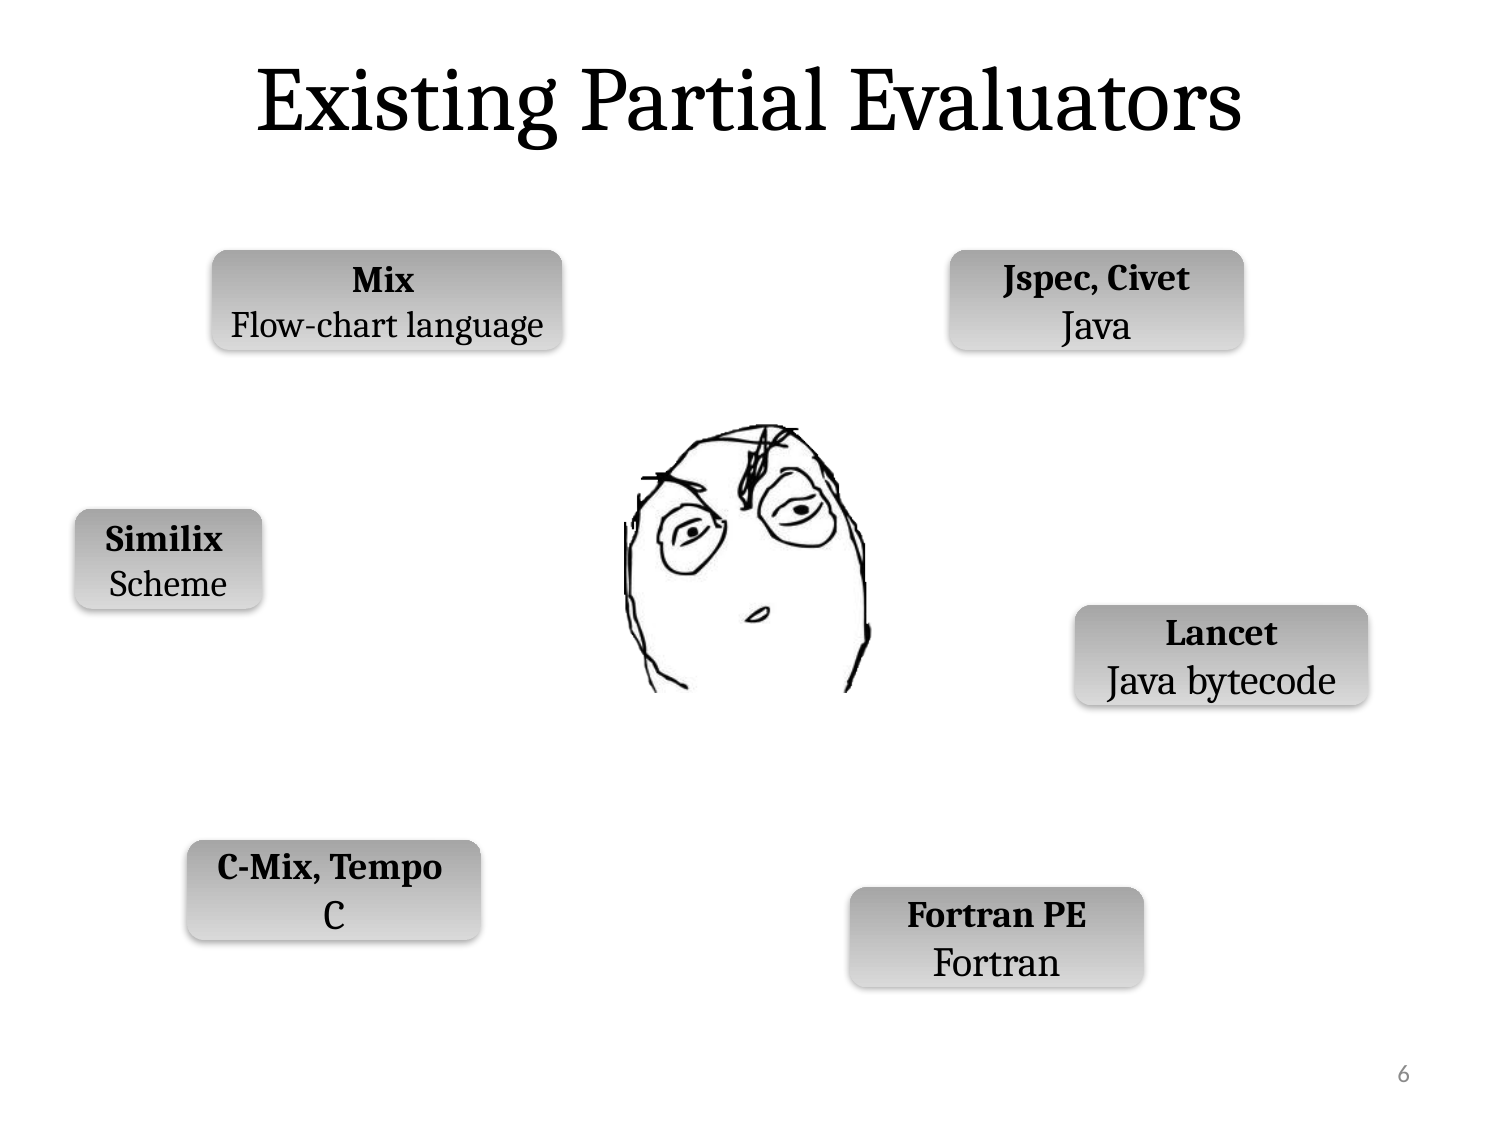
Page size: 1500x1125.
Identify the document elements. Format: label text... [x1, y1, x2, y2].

text_box Mix Flow-chart language [212, 249, 563, 350]
text_box Lancet Java bytecode [1074, 605, 1369, 706]
text_box C-Mix, Tempo C [187, 840, 482, 941]
slide_number 6 [1074, 1042, 1425, 1103]
title Existing Partial Evaluators [24, 24, 1475, 163]
text_box Jspec, Civet Java [949, 249, 1244, 350]
text_box Similix Scheme [75, 508, 263, 609]
picture [624, 424, 872, 693]
text_box Fortran PE Fortran [849, 887, 1144, 988]
